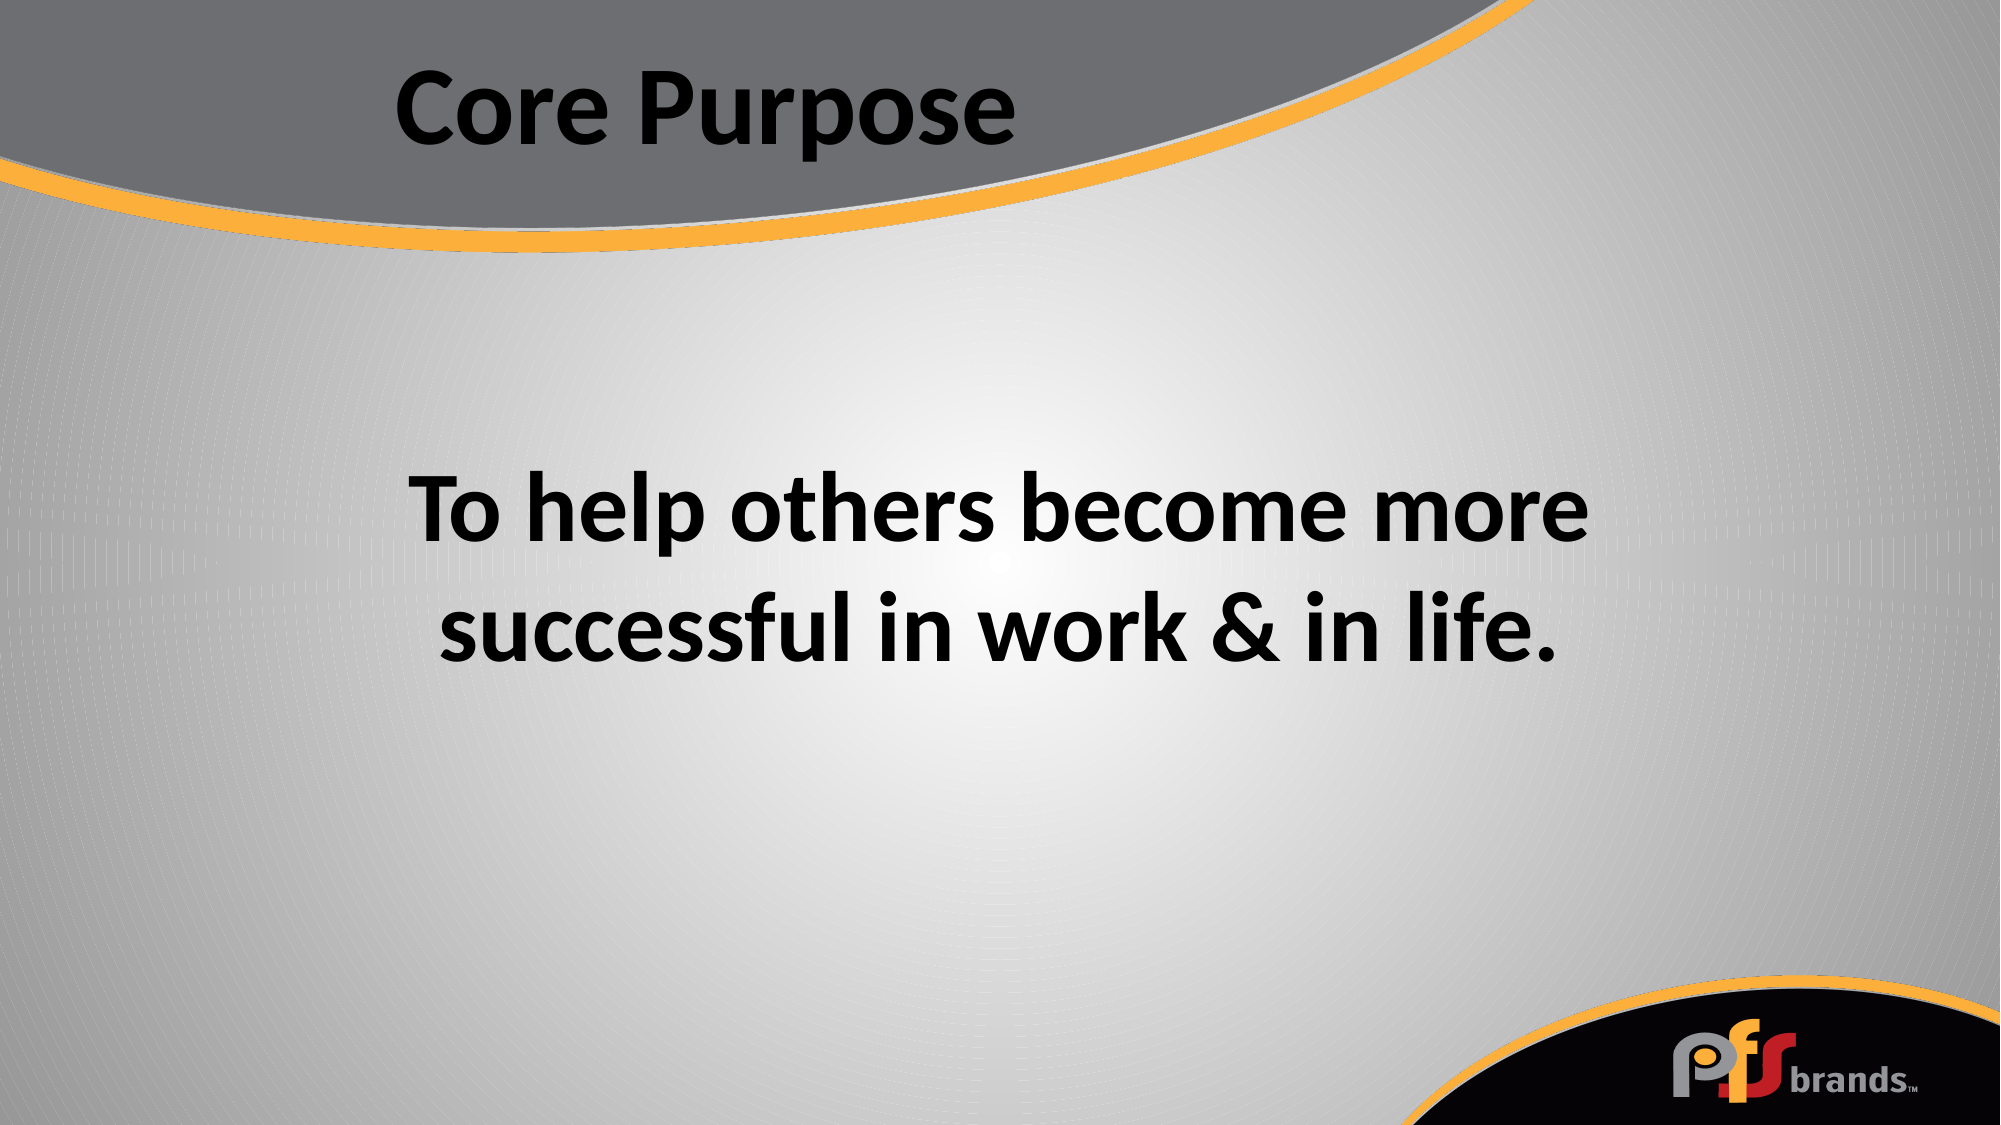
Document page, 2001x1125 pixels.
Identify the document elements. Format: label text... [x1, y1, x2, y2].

text_box To help others become more successful in work & in life. [375, 433, 1625, 689]
picture [0, 0, 2000, 1125]
text_box Core Purpose [380, 24, 1034, 175]
